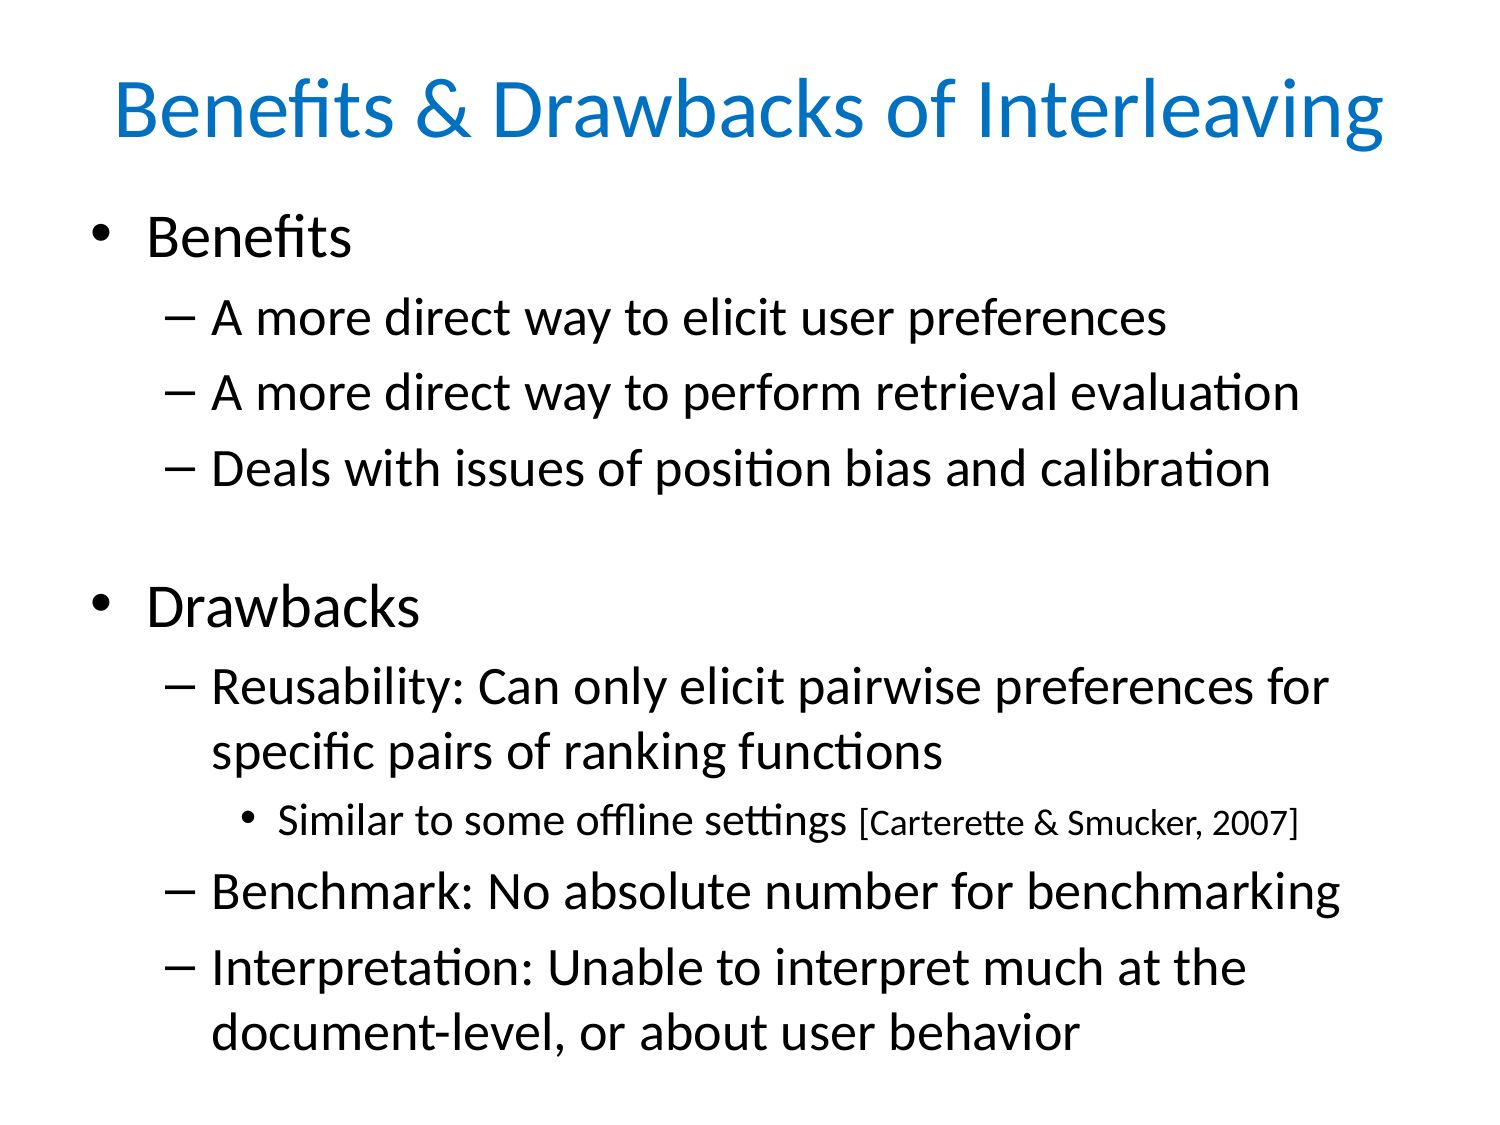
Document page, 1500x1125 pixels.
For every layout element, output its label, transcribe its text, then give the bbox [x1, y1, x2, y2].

list Benefits A more direct way to elicit user preferences A more direct way to perform retrieval evaluation Deals with issues of position bias and calibration Drawbacks Reusability: Can only elicit pairwise preferences for specific pairs of ranking functions Similar to some offline settings [Carterette & Smucker, 2007] Benchmark: No absolute number for benchmarking Interpretation: Unable to interpret much at the document-level, or about user behavior [75, 187, 1425, 1125]
title Benefits & Drawbacks of Interleaving [75, 32, 1425, 175]
